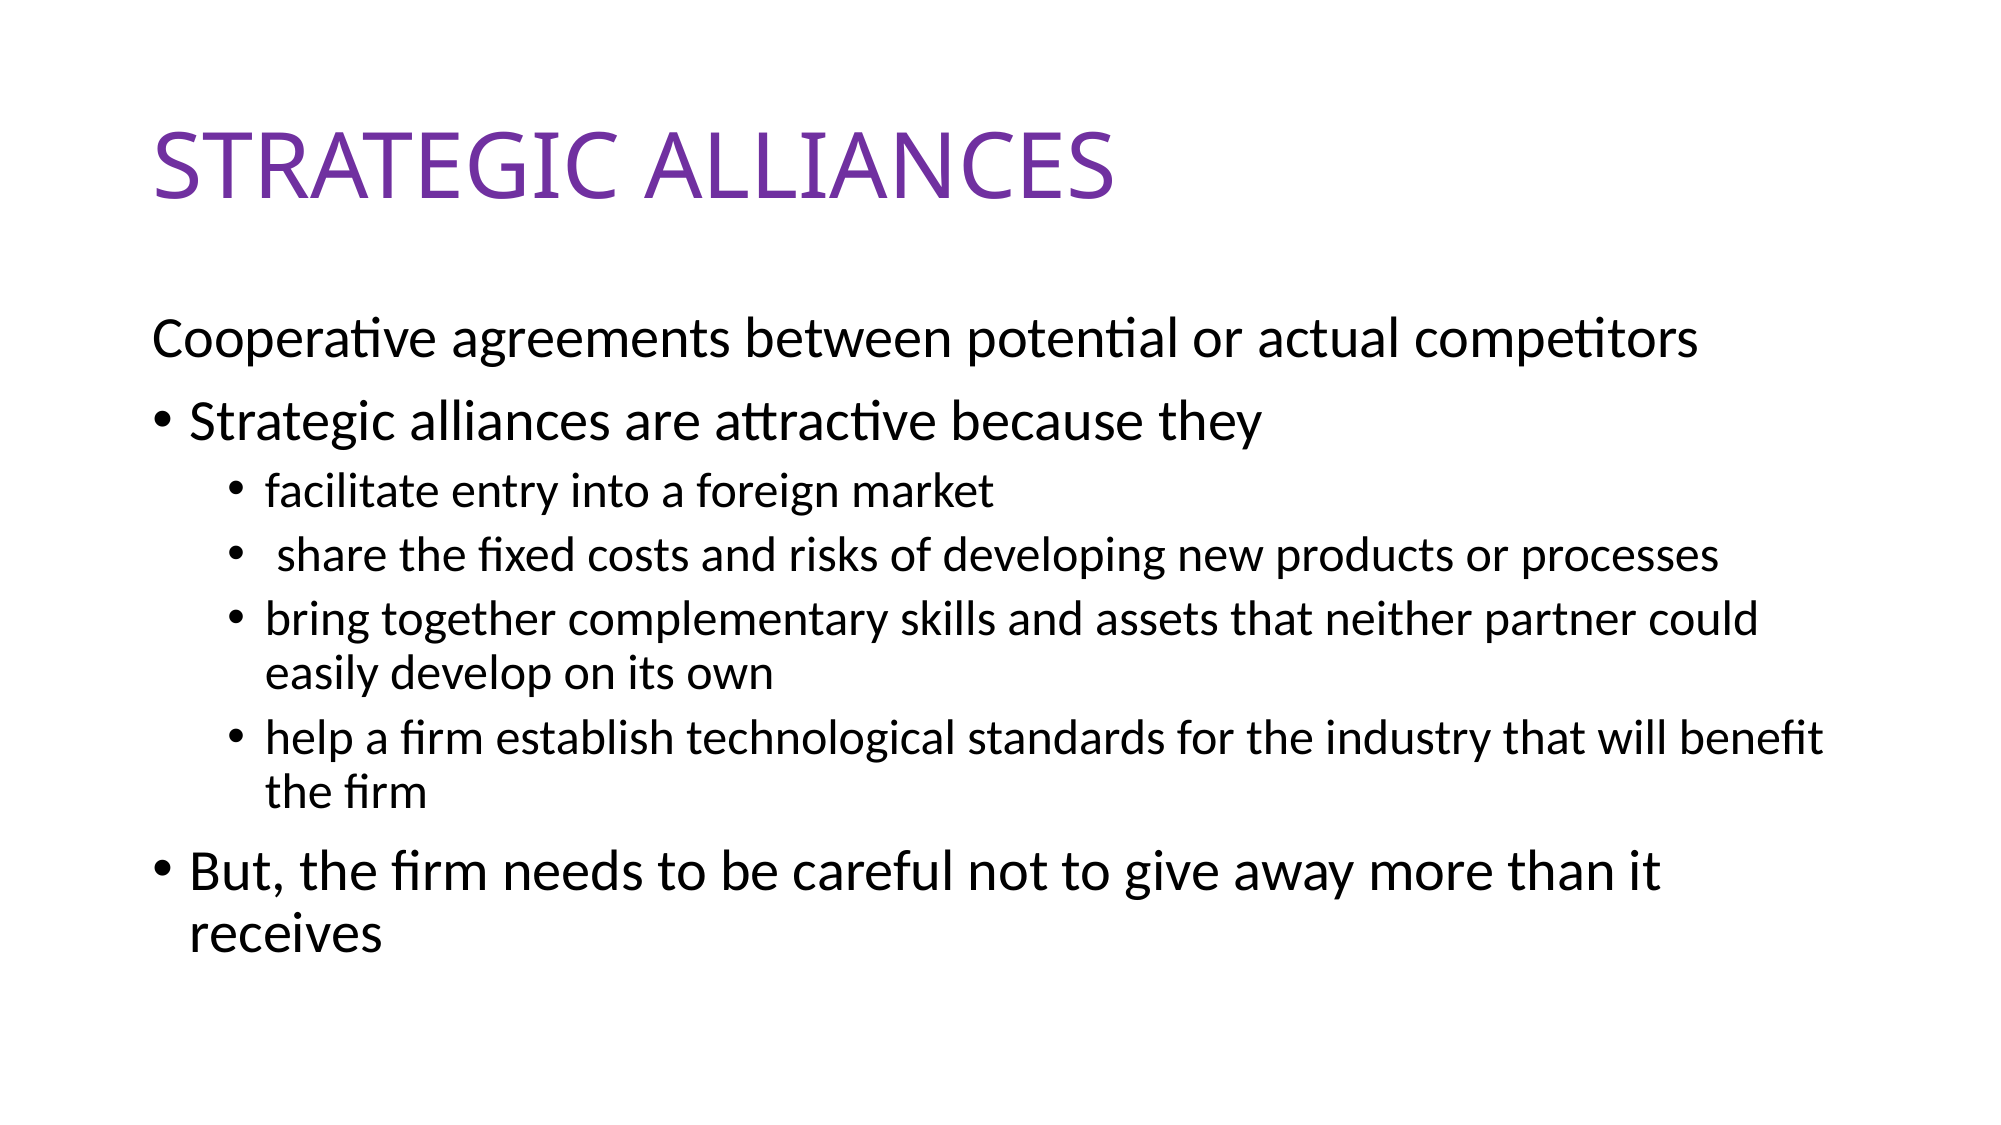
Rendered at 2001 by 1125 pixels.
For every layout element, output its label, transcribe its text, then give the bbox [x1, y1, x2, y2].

title STRATEGIC ALLIANCES [137, 59, 1863, 278]
list Cooperative agreements between potential or actual competitors Strategic alliances are attractive because they facilitate entry into a foreign market share the fixed costs and risks of developing new products or processes bring together complementary skills and assets that neither partner could easily develop on its own help a firm establish technological standards for the industry that will benefit the firm But, the firm needs to be careful not to give away more than it receives [137, 299, 1863, 1014]
